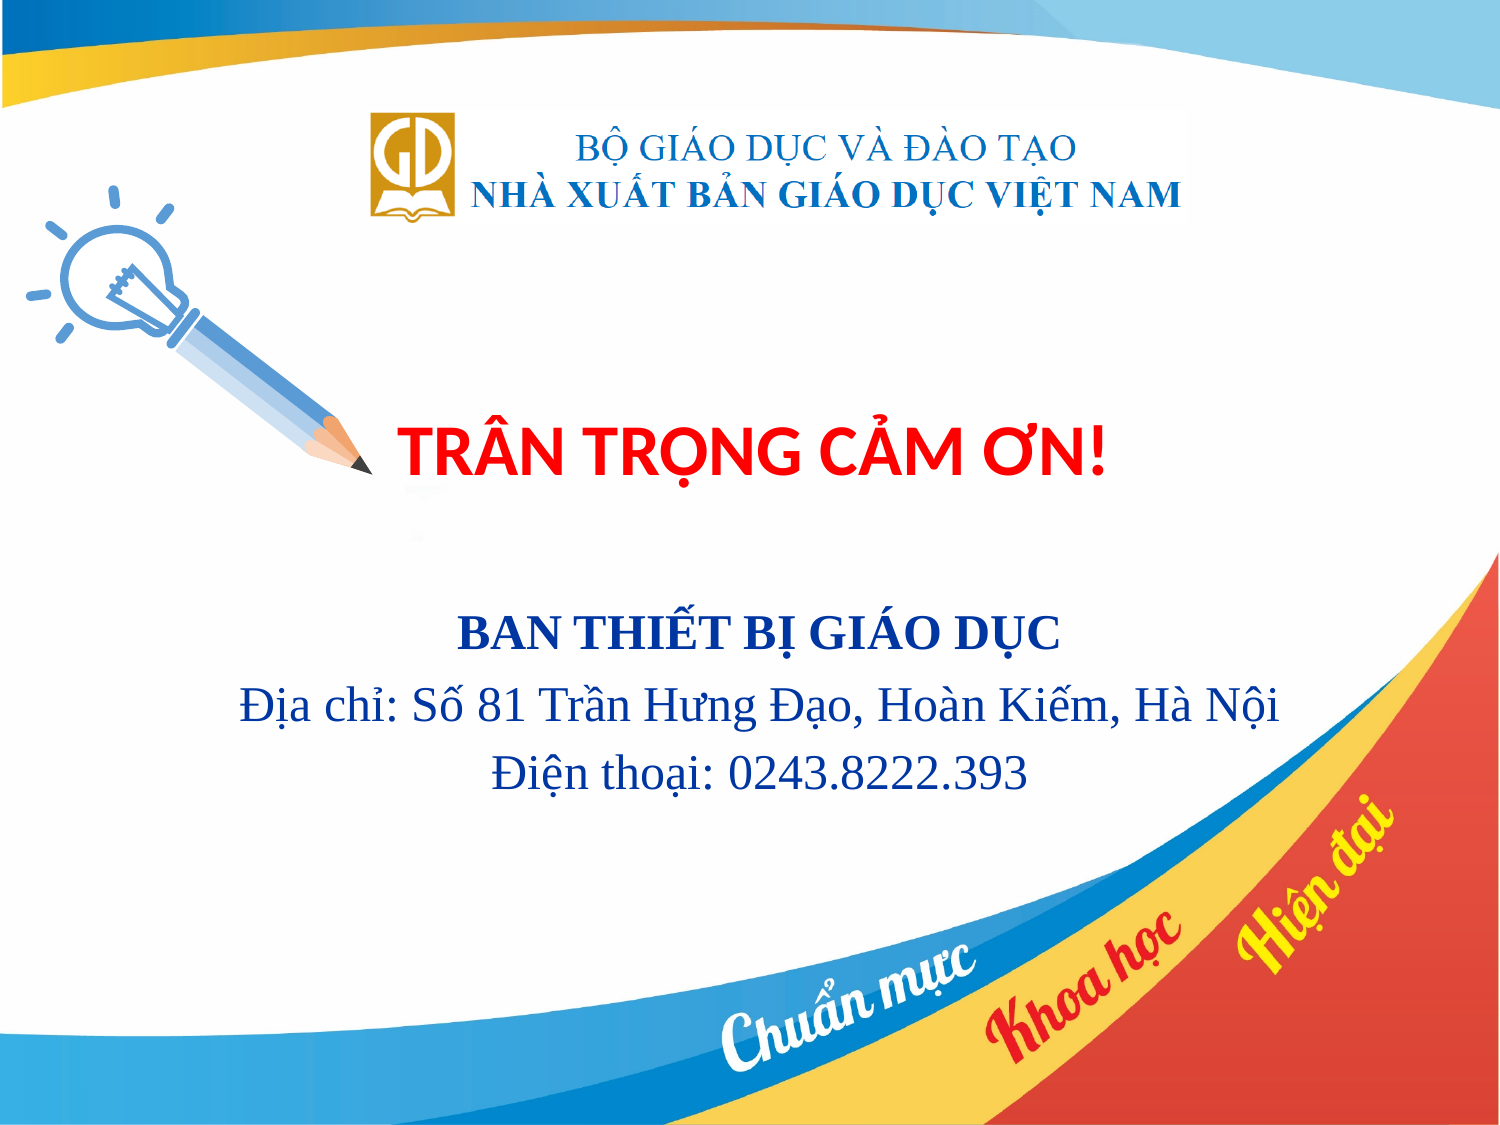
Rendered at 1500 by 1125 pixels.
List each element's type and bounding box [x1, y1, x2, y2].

text_box [120, 141, 301, 554]
picture [0, 0, 1500, 1125]
